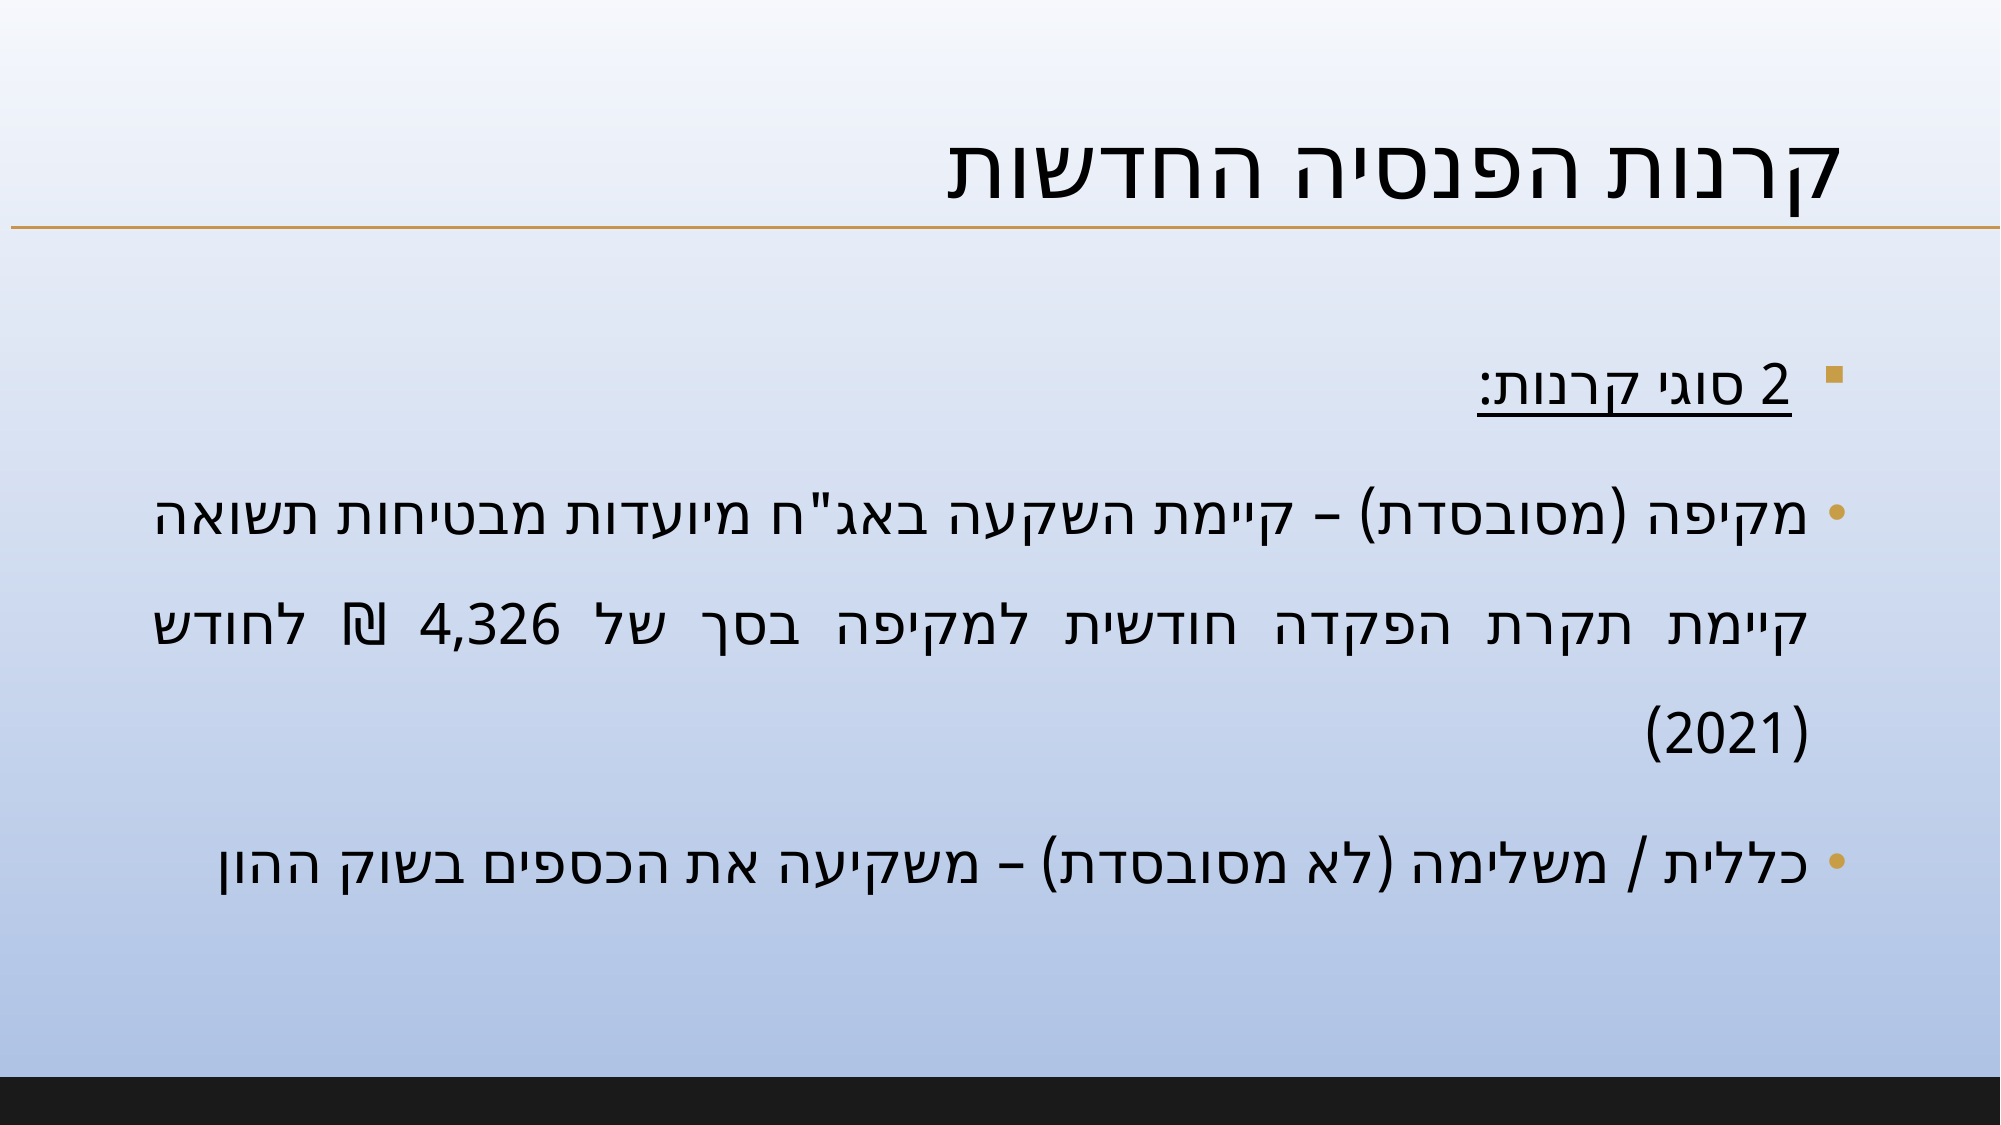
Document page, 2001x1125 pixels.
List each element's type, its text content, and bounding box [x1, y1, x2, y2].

list 2 סוגי קרנות: מקיפה (מסובסדת) – קיימת השקעה באג"ח מיועדות מבטיחות תשואה קיימת תקרת הפקדה חודשית למקיפה בסך של 4,326 ₪ לחודש (2021) כללית / משלימה (לא מסובסדת) – משקיעה את הכספים בשוק ההון [137, 299, 1863, 1014]
title קרנות הפנסיה החדשות [137, 59, 1863, 278]
